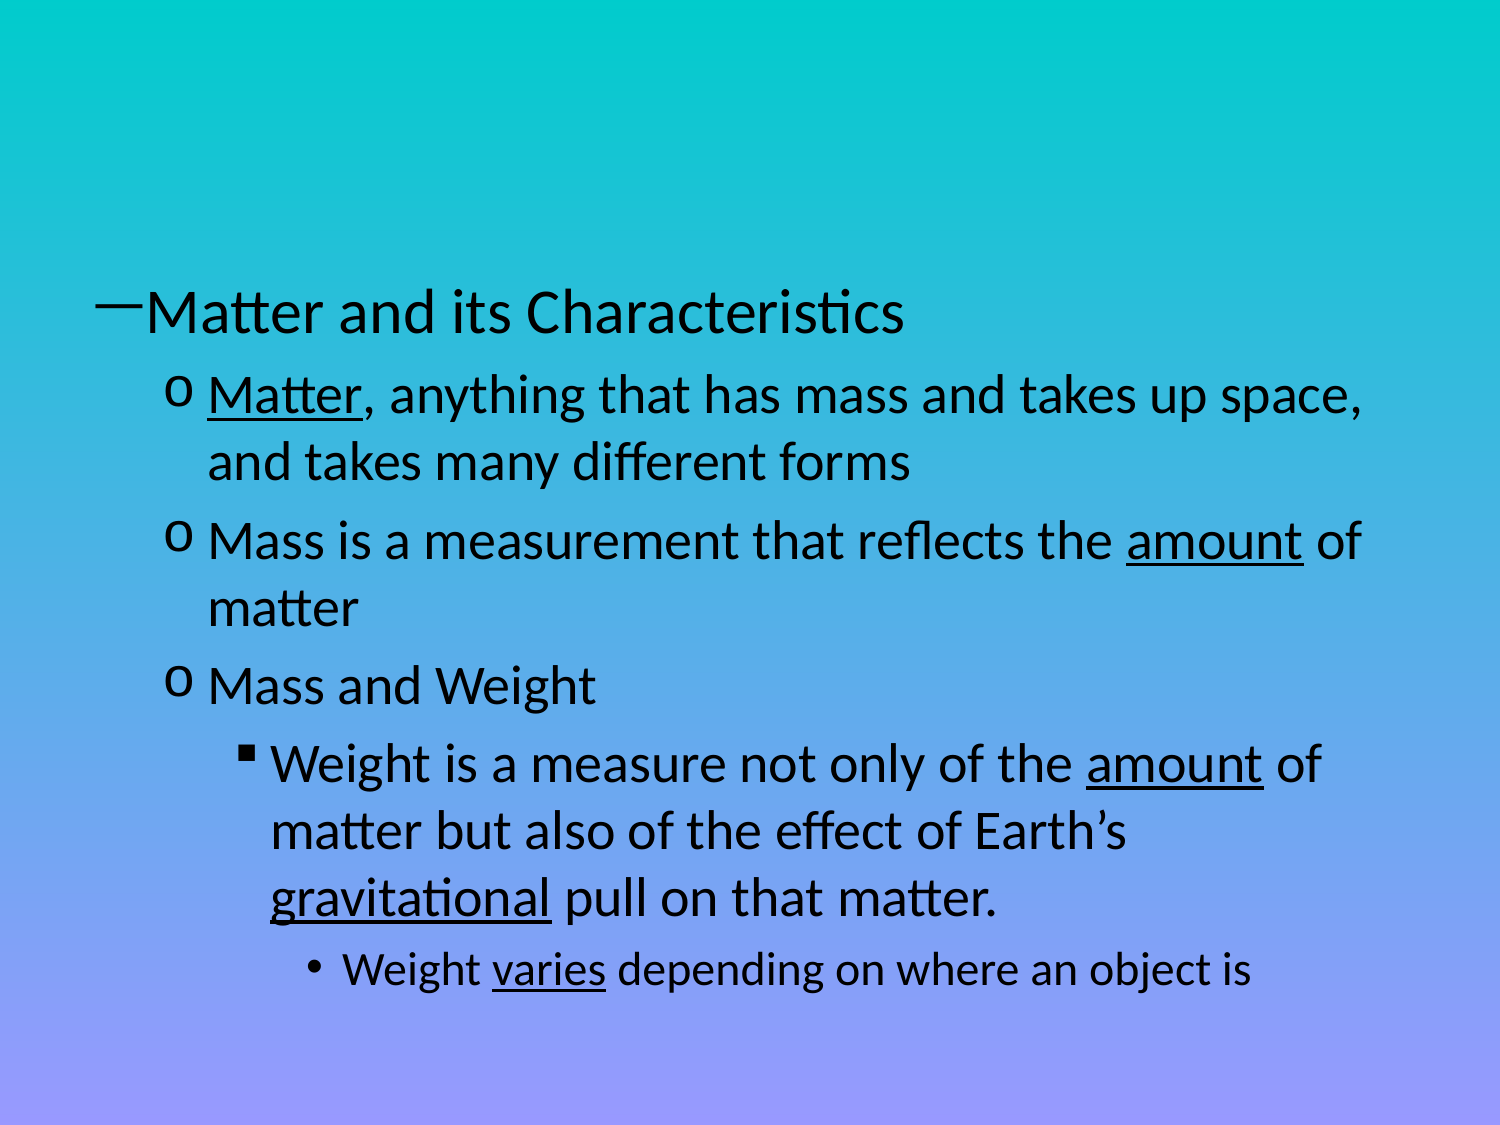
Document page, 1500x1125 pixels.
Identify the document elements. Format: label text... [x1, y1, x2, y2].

list Matter and its Characteristics Matter, anything that has mass and takes up space, and takes many different forms Mass is a measurement that reflects the amount of matter Mass and Weight Weight is a measure not only of the amount of matter but also of the effect of Earth’s gravitational pull on that matter. Weight varies depending on where an object is [75, 262, 1425, 1005]
